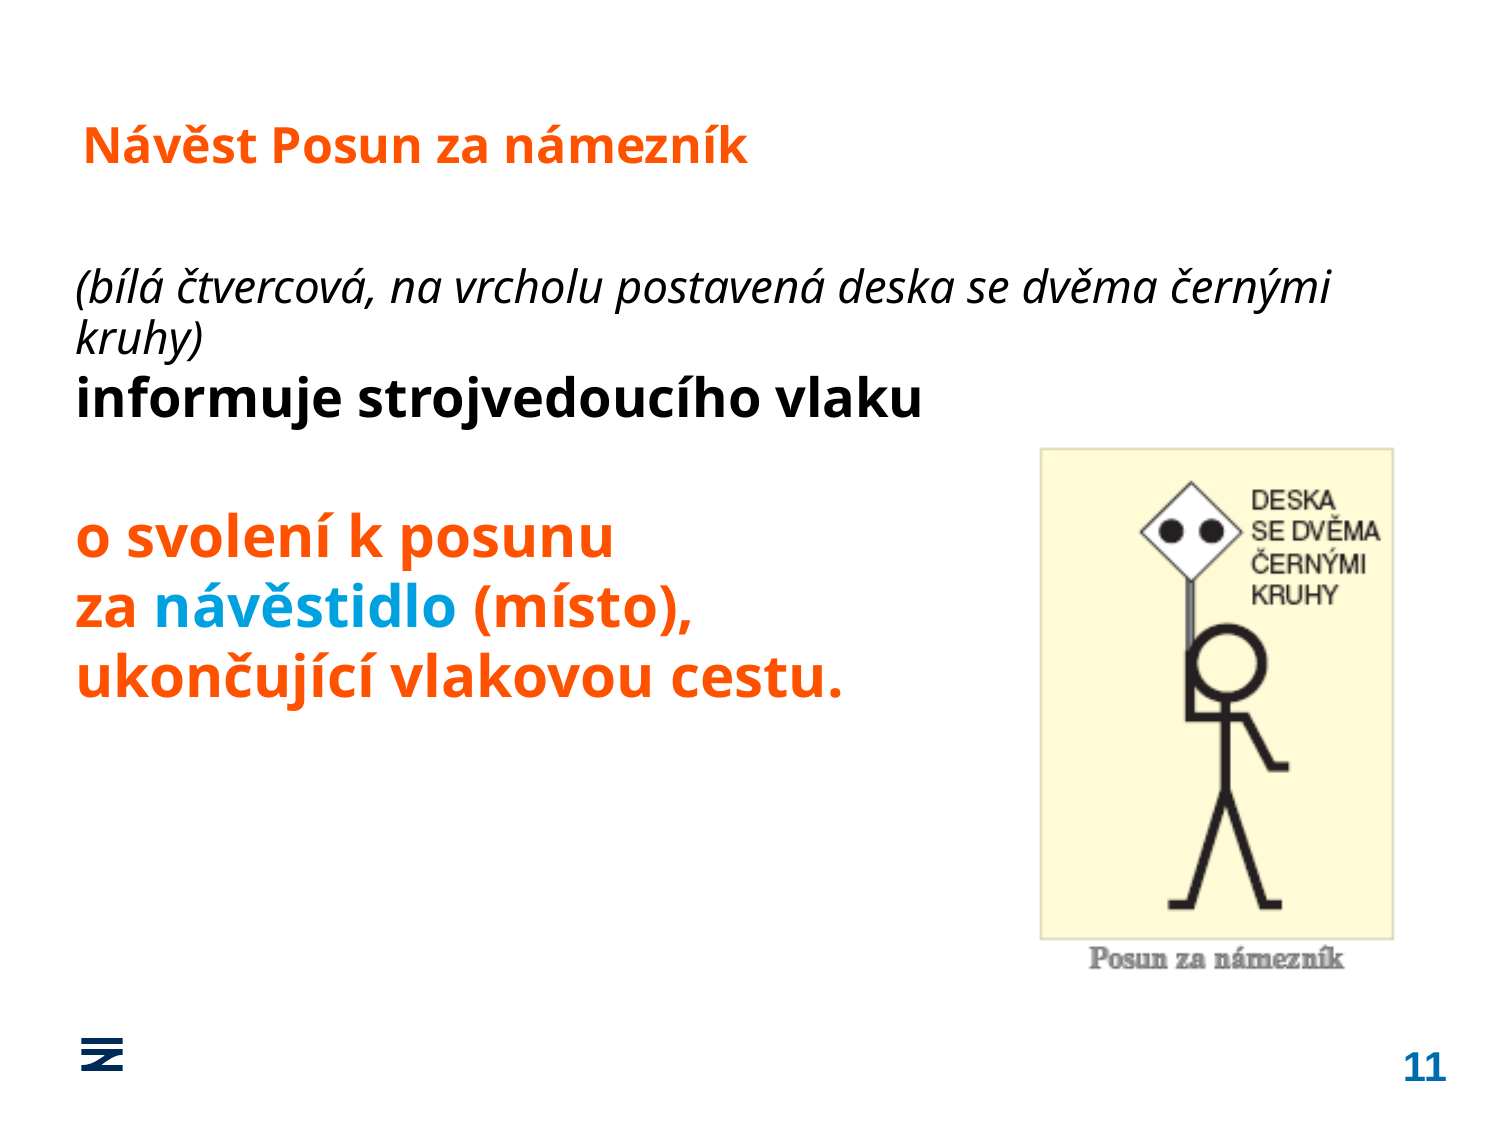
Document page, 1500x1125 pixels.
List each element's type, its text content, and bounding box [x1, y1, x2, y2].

slide_number 11 [1096, 1034, 1447, 1095]
list Návěst Posun za námezník [82, 113, 1436, 197]
list (bílá čtvercová, na vrcholu postavená deska se dvěma černými kruhy) informuje strojvedoucího vlaku o svolení k posunu za návěstidlo (místo), ukončující vlakovou cestu. [75, 262, 1425, 1005]
picture [1018, 433, 1415, 985]
